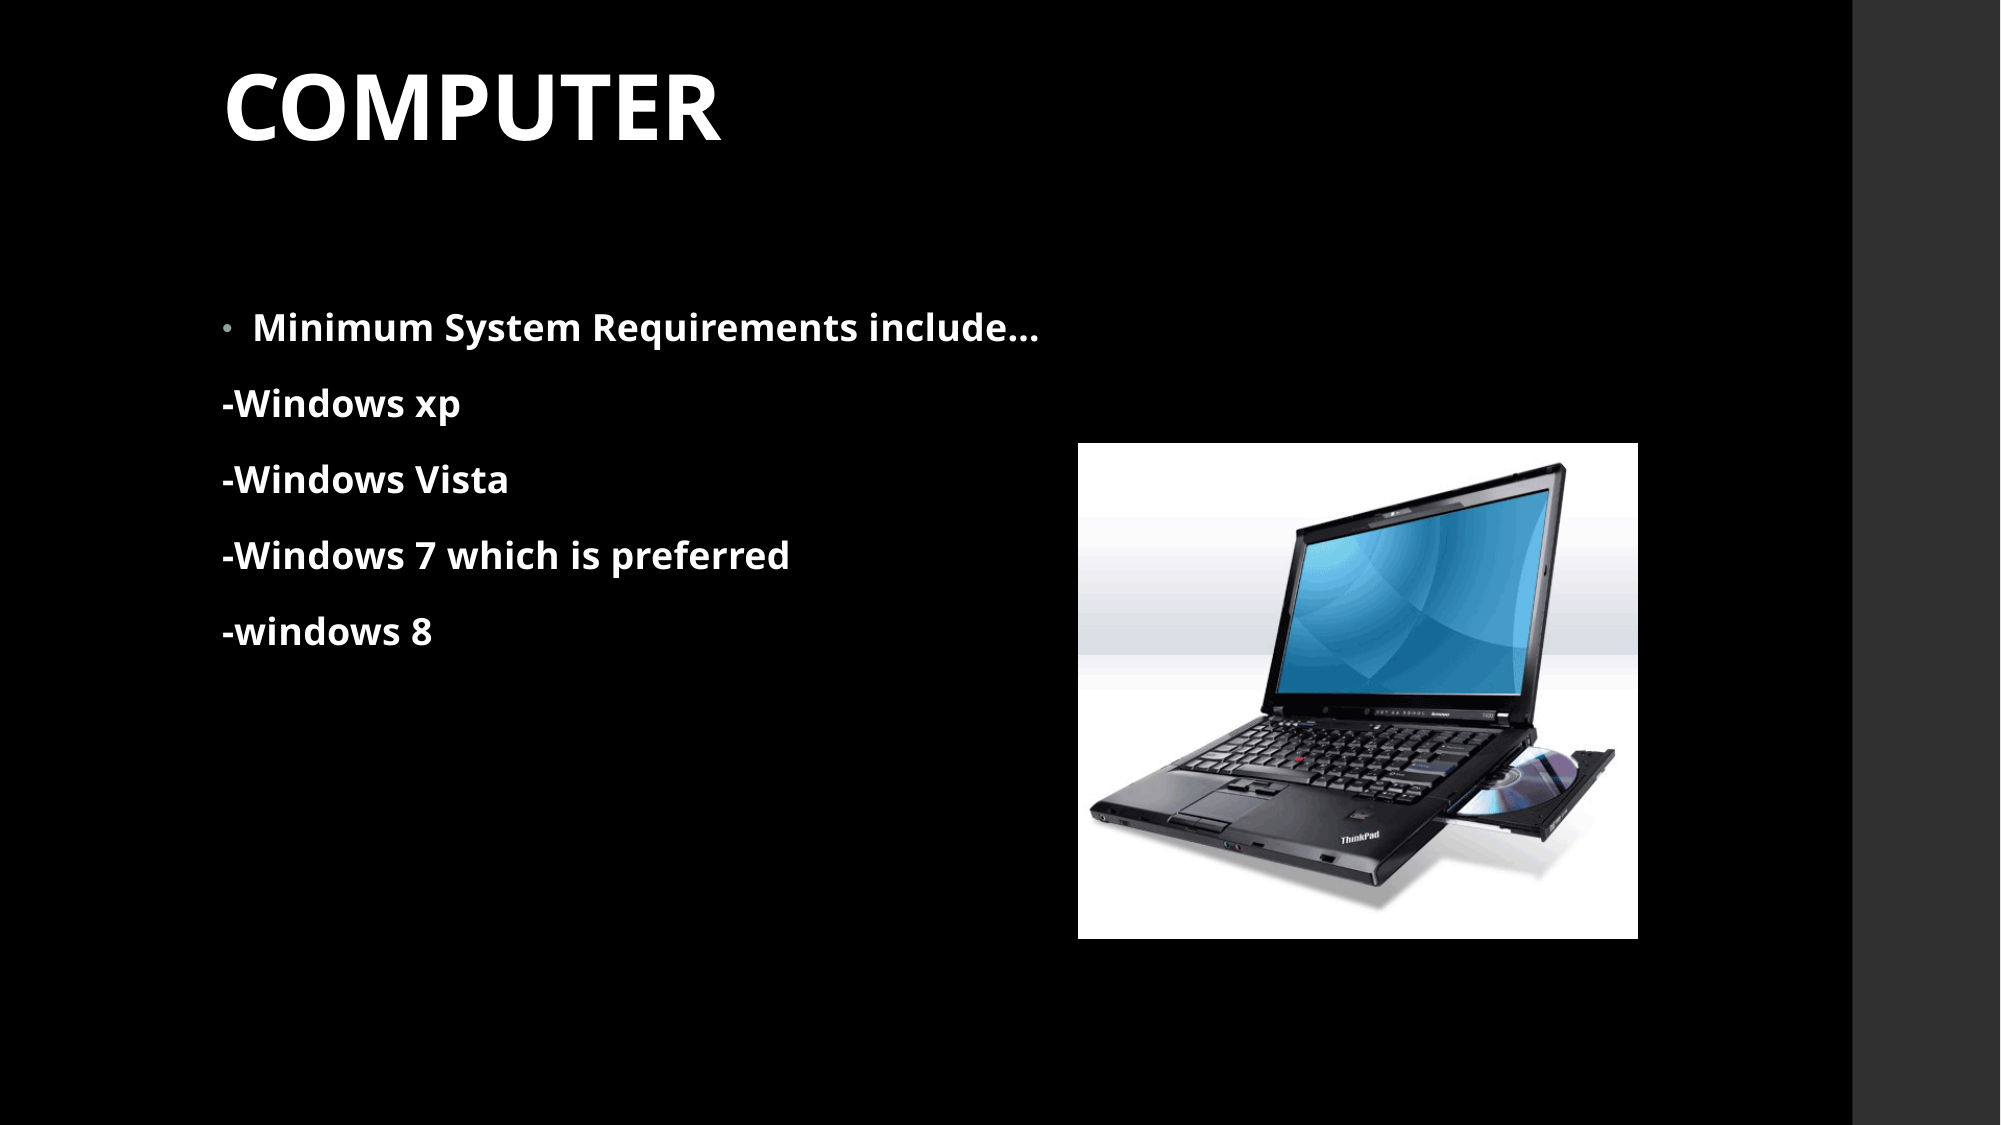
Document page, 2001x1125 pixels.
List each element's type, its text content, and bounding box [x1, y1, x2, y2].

list Minimum System Requirements include… -Windows xp -Windows Vista -Windows 7 which is preferred -windows 8 [206, 299, 1617, 1014]
picture [1078, 443, 1638, 939]
title COMPUTER [206, 60, 1797, 278]
